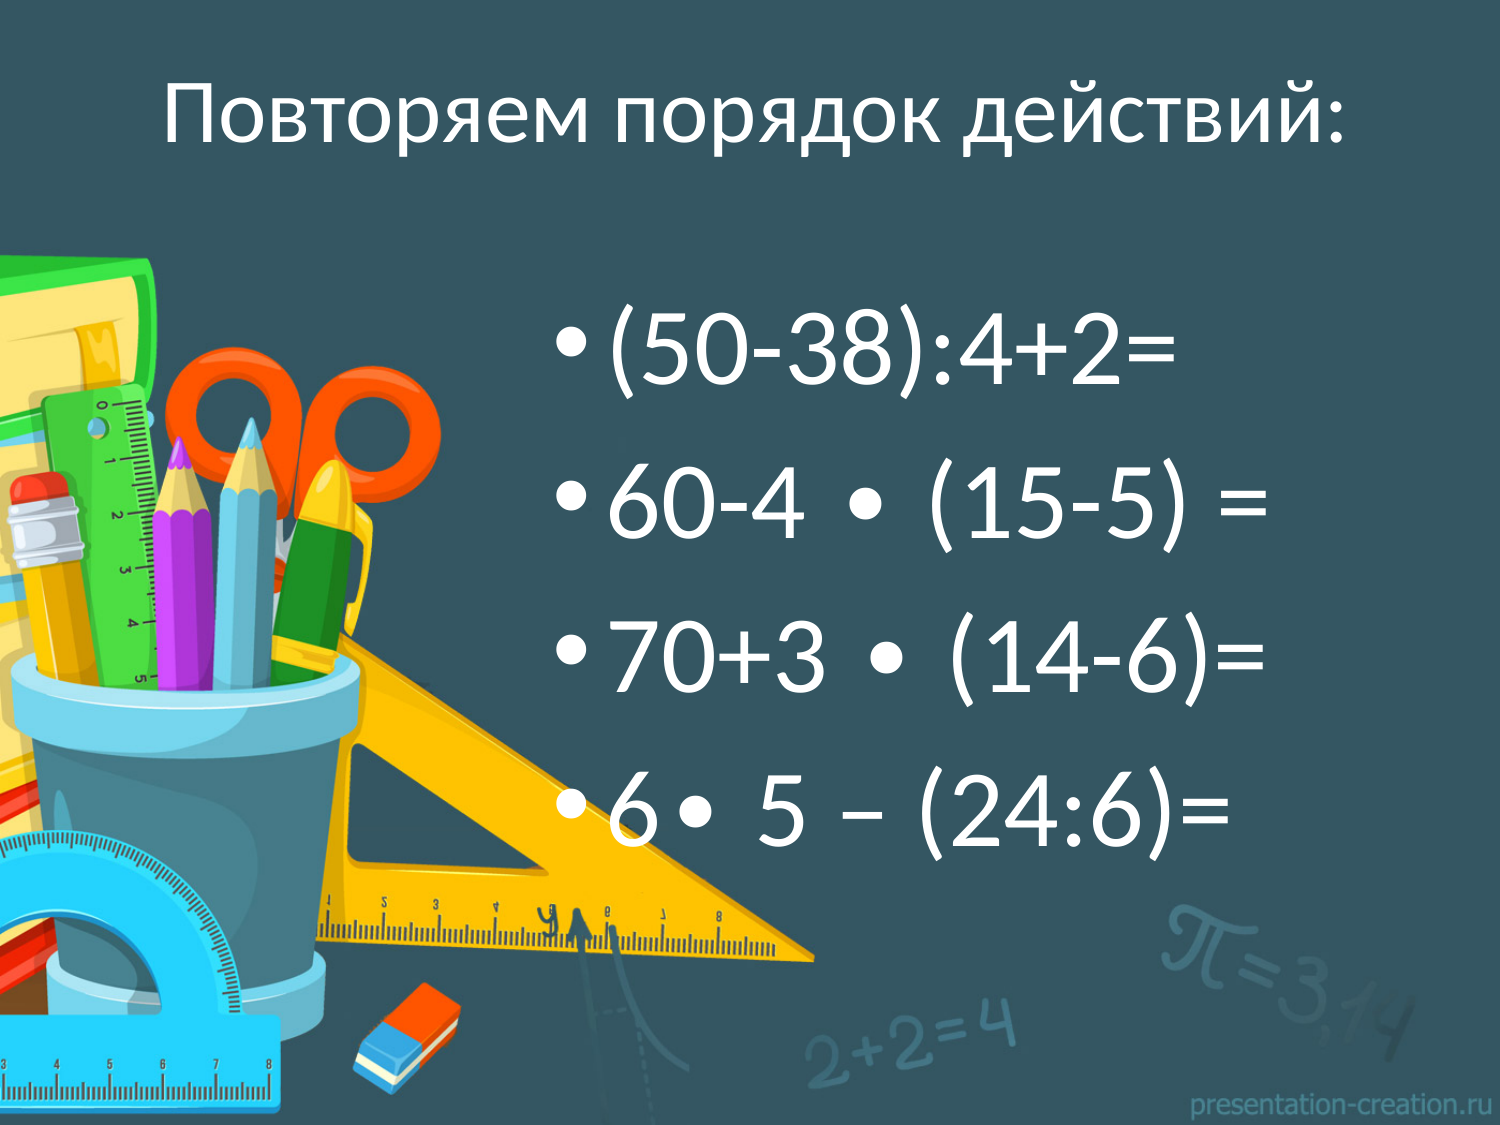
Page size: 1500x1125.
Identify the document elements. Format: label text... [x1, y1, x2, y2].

list (50-38):4+2= 60-4 ∙ (15-5) = 70+3 ∙ (14-6)= 6∙ 5 – (24:6)= [537, 267, 1483, 882]
title Повторяем порядок действий: [41, 8, 1471, 204]
picture [0, 0, 1500, 1125]
